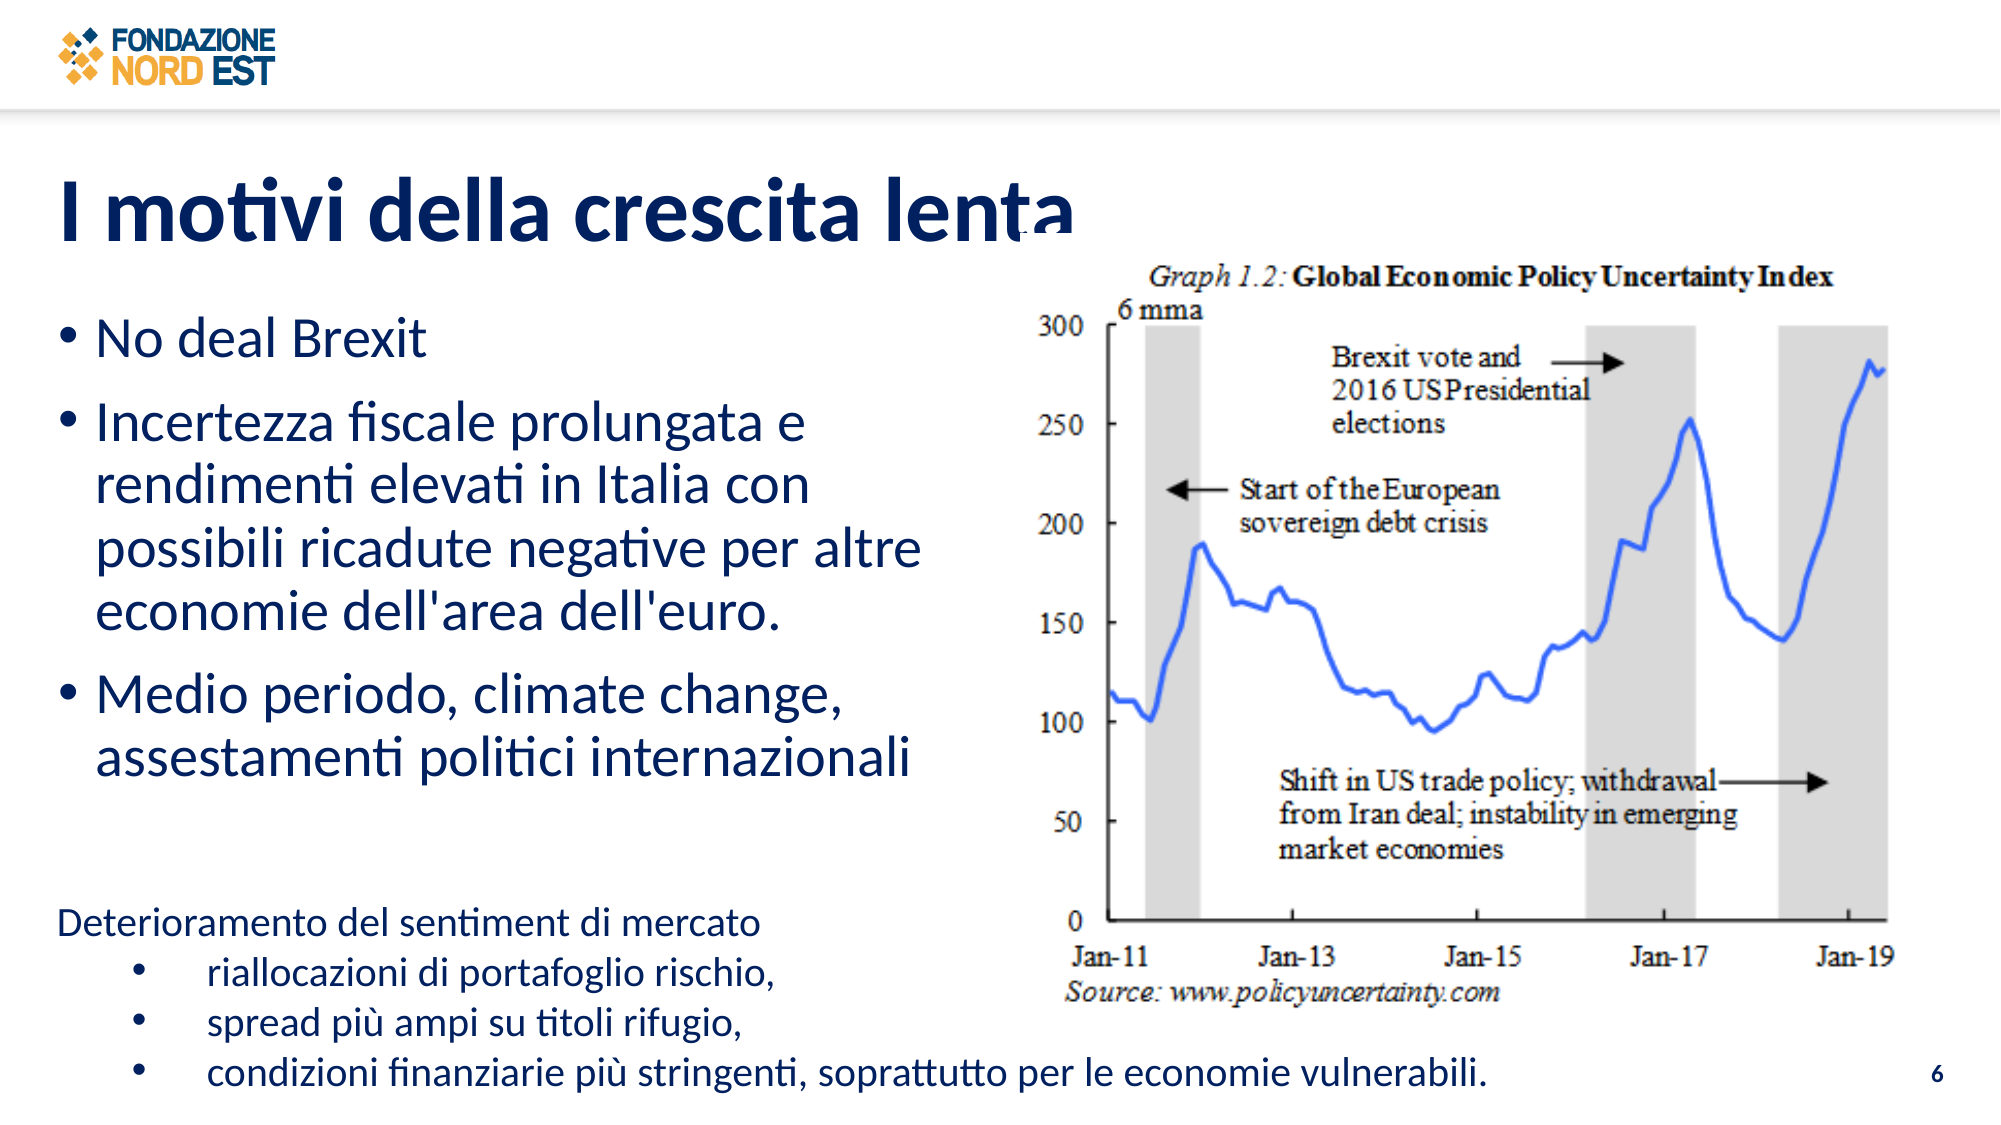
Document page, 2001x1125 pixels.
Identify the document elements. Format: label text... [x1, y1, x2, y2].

picture [0, 0, 2000, 126]
picture [1019, 233, 1936, 1035]
text_box Deterioramento del sentiment di mercato riallocazioni di portafoglio rischio, spread più ampi su titoli rifugio, condizioni finanziarie più stringenti, soprattutto per le economie vulnerabili. [42, 887, 1956, 1102]
list No deal Brexit Incertezza fiscale prolungata e rendimenti elevati in Italia con possibili ricadute negative per altre economie dell'area dell'euro. Medio periodo, climate change, assestamenti politici internazionali [43, 299, 1000, 887]
title I motivi della crescita lenta [43, 146, 1959, 278]
